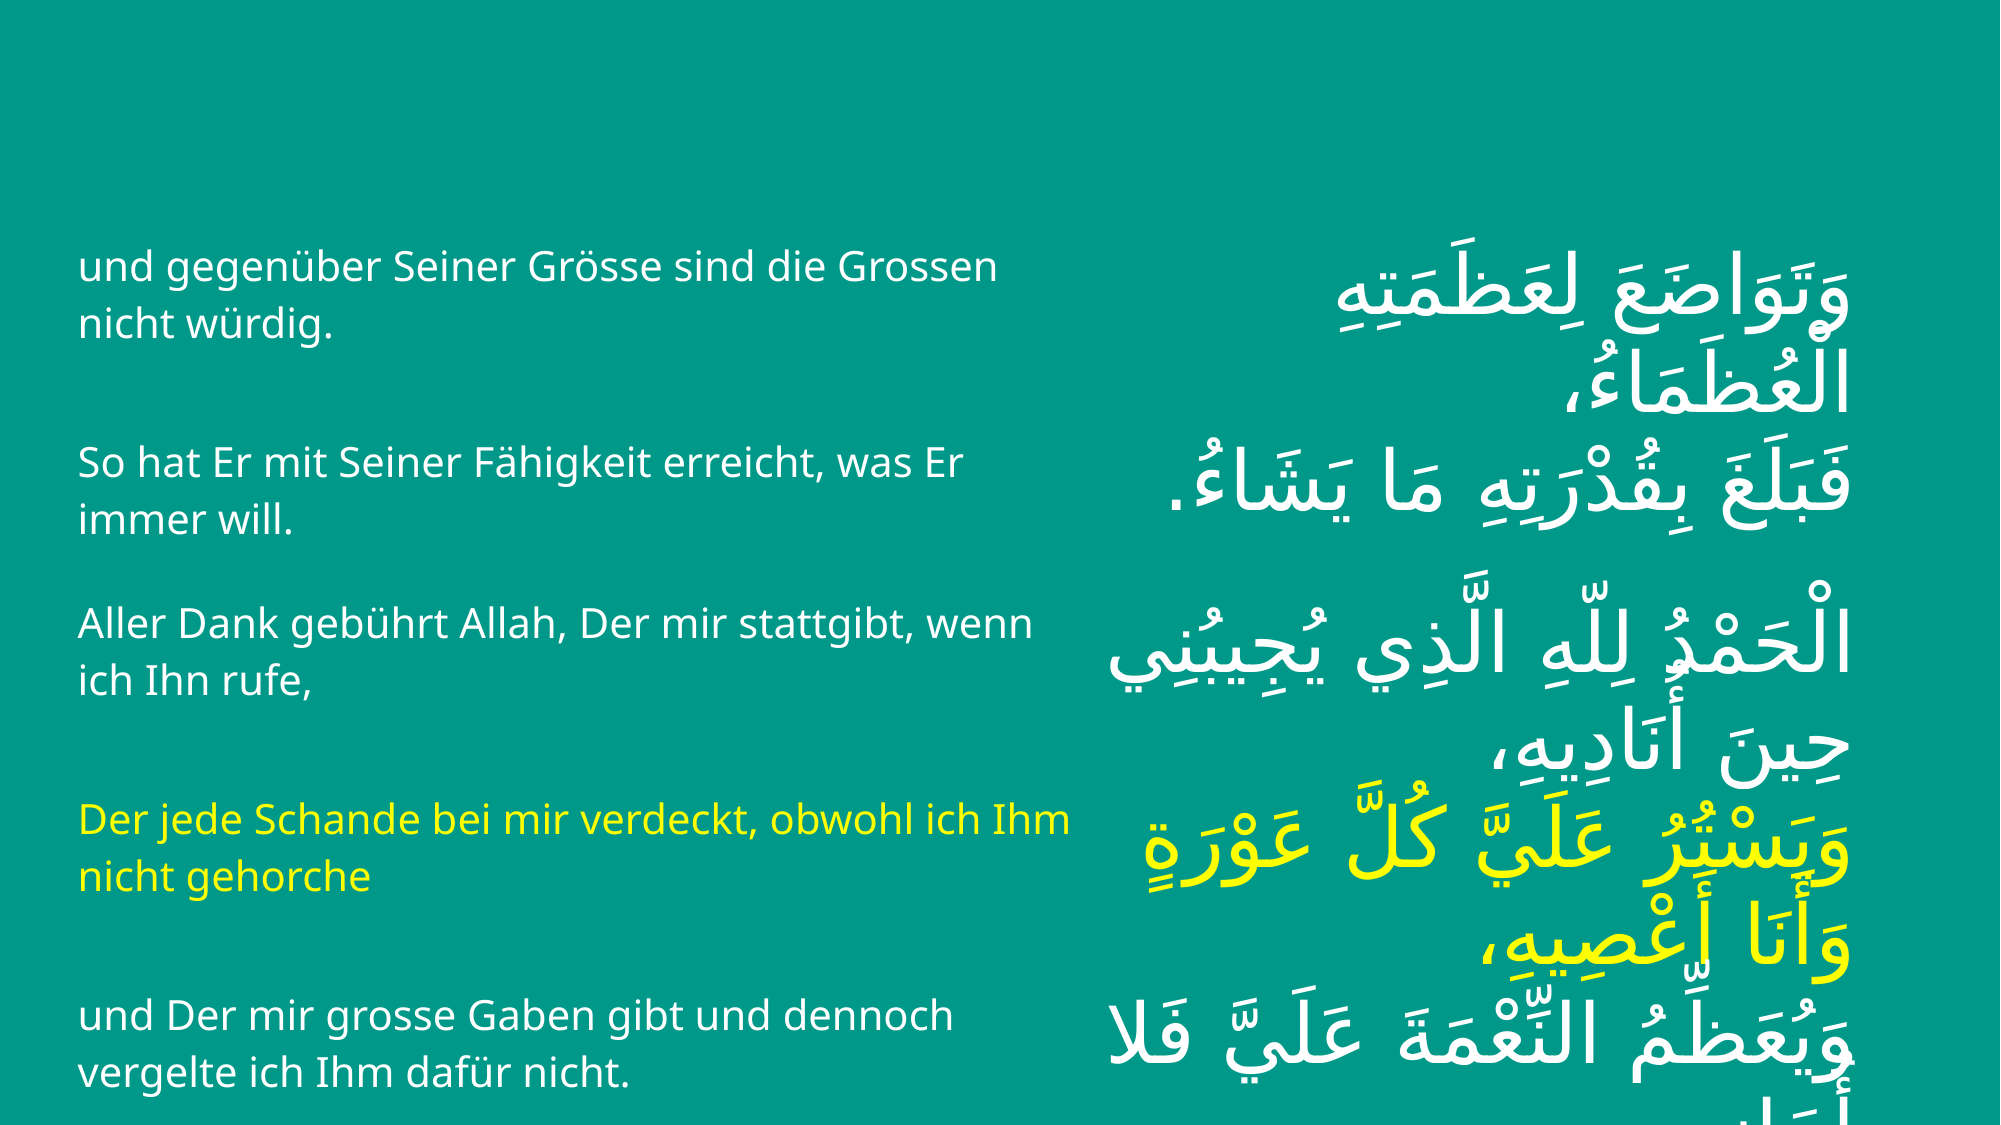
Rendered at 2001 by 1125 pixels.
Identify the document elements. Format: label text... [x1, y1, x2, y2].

table_cell فَبَلَغَ بِقُدْرَتِهِ مَا يَشَاءُ. [1092, 432, 1857, 593]
table_cell الْحَمْدُ لِلّهِ الَّذِي يُجِيبُنِي حِينَ أُنَادِيهِ، [1092, 593, 1857, 789]
table_header وَتَوَاضَعَ لِعَظَمَتِهِ الْعُظَمَاءُ، [1092, 236, 1857, 432]
table_cell وَيُعَظِّمُ النِّعْمَةَ عَلَيَّ فَلا أُجَازِيهِ، [1092, 985, 1857, 1125]
table_cell und Der mir grosse Gaben gibt und dennoch vergelte ich Ihm dafür nicht. [77, 985, 1092, 1125]
table_header und gegenüber Seiner Grösse sind die Grossen nicht würdig. [77, 236, 1092, 432]
table_cell وَيَسْتُرُ عَلَيَّ كُلَّ عَوْرَةٍ وَأَنَا أَعْصِيهِ، [1092, 789, 1857, 985]
table_cell Der jede Schande bei mir verdeckt, obwohl ich Ihm nicht gehorche [77, 789, 1092, 985]
table_cell Aller Dank gebührt Allah, Der mir stattgibt, wenn ich Ihn rufe, [77, 593, 1092, 789]
table_cell So hat Er mit Seiner Fähigkeit erreicht, was Er immer will. [77, 432, 1092, 593]
